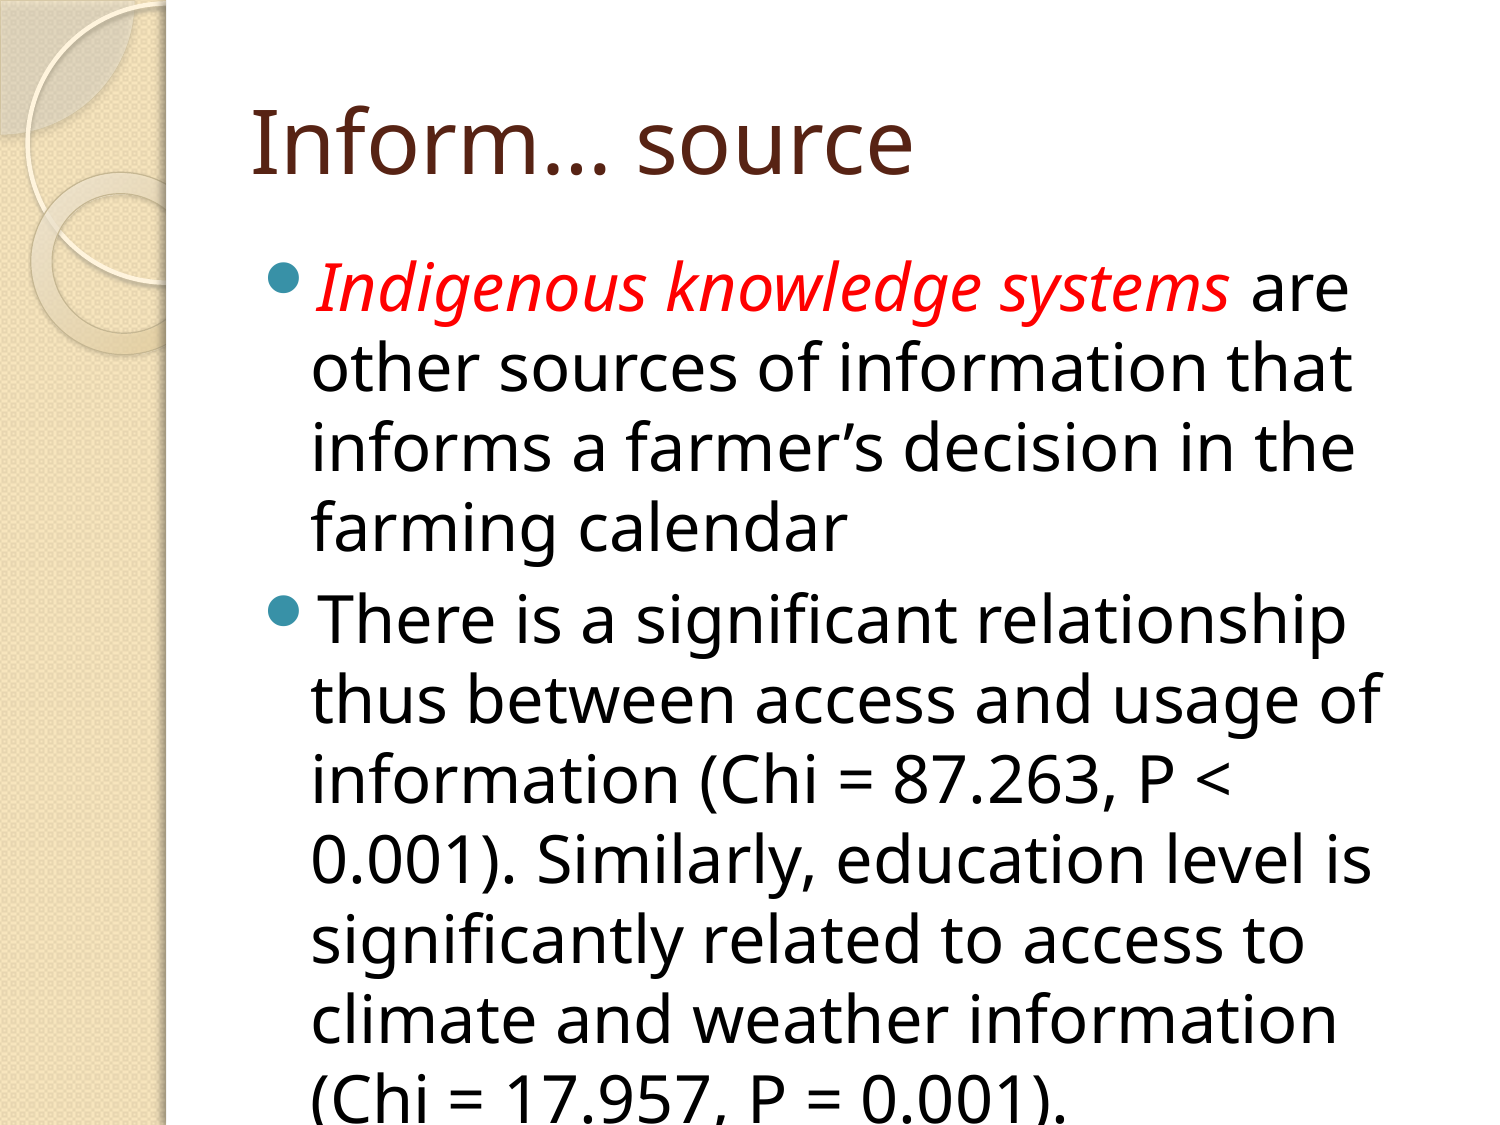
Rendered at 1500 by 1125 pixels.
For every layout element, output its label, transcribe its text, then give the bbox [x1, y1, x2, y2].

list Indigenous knowledge systems are other sources of information that informs a farmer’s decision in the farming calendar There is a significant relationship thus between access and usage of information (Chi = 87.263, P < 0.001). Similarly, education level is significantly related to access to climate and weather information (Chi = 17.957, P = 0.001). [235, 237, 1466, 1025]
title Inform… source [235, 45, 1466, 233]
